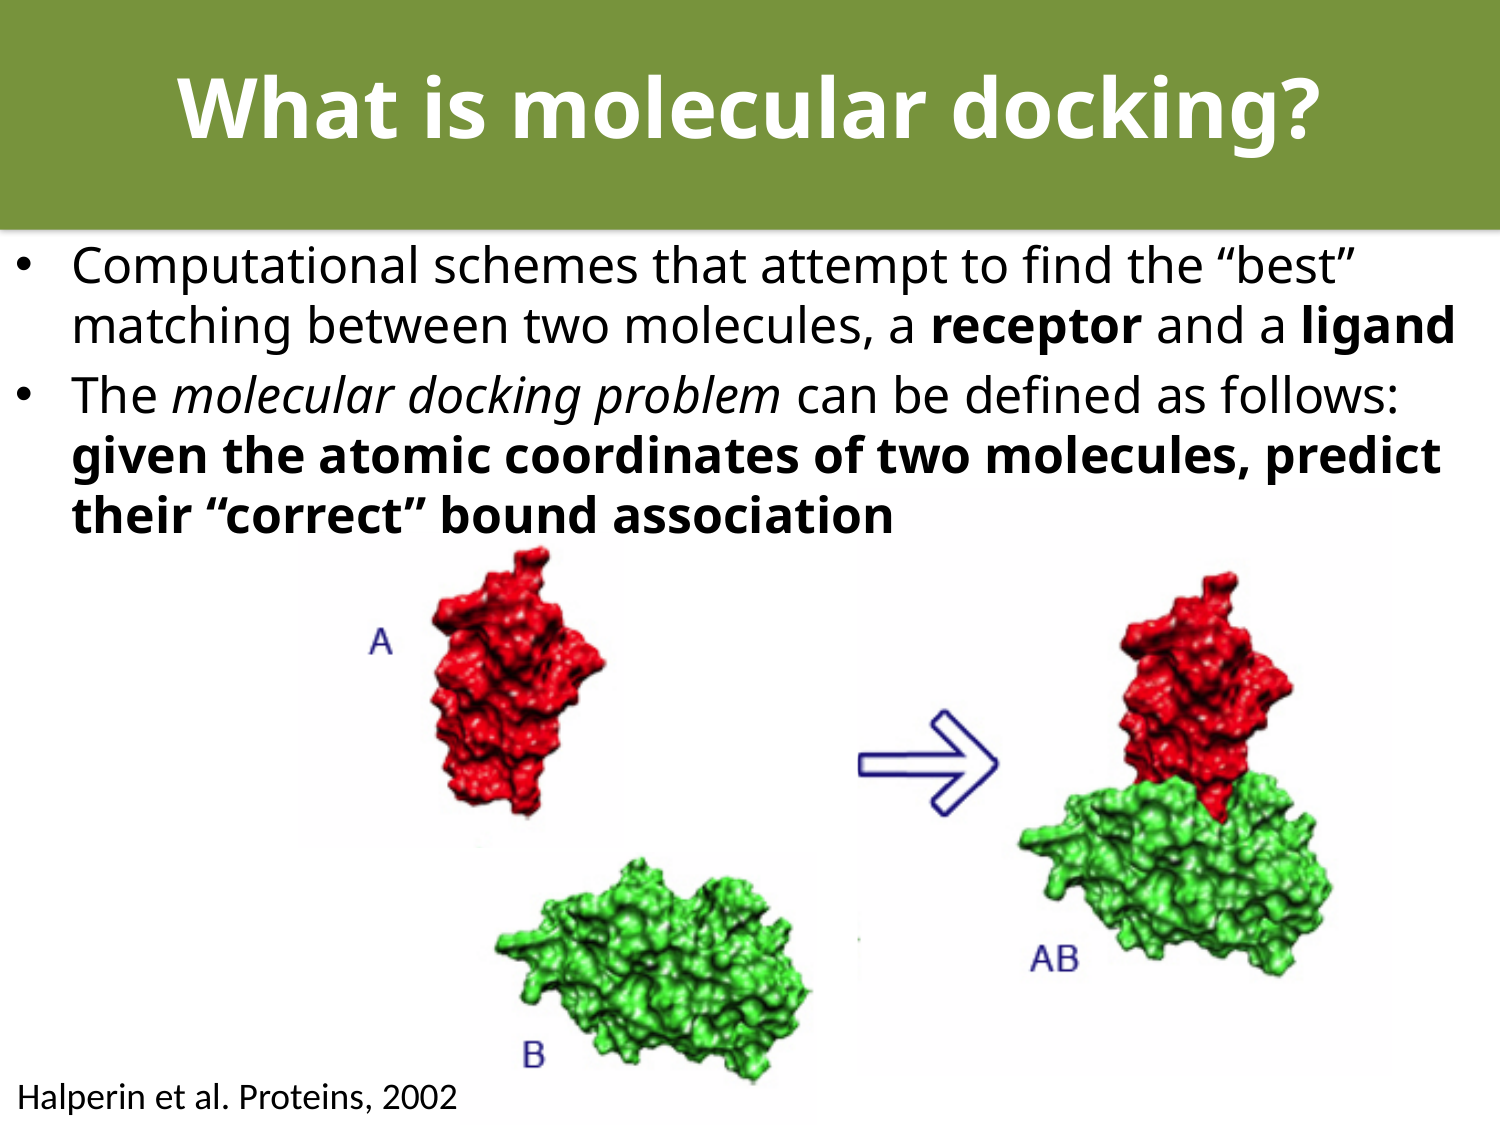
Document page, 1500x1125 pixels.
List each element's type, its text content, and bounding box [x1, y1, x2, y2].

picture [857, 488, 1392, 1077]
list Computational schemes that attempt to find the “best” matching between two molecules, a receptor and a ligand The molecular docking problem can be defined as follows: given the atomic coordinates of two molecules, predict their “correct” bound association [0, 225, 1483, 592]
text_box Halperin et al. Proteins, 2002 [2, 1064, 292, 1125]
title What is molecular docking? [75, 40, 1425, 170]
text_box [297, 531, 817, 1125]
text_box [0, 0, 1500, 230]
